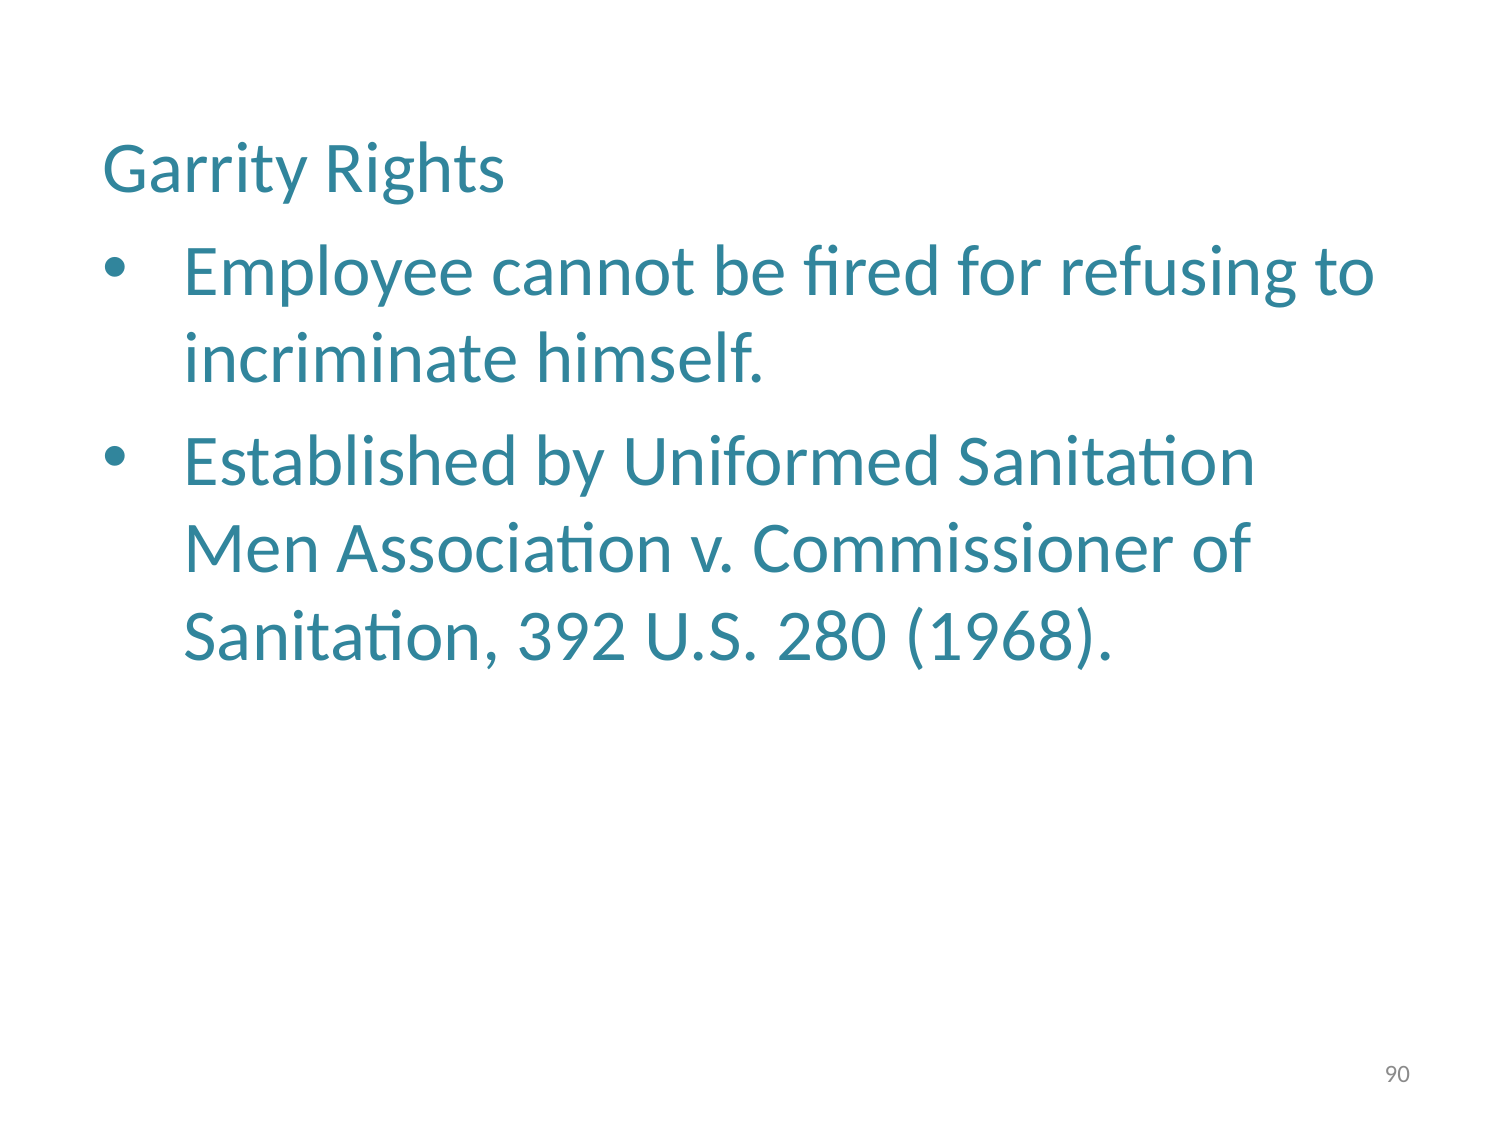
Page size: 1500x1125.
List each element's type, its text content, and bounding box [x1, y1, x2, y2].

slide_number 90 [1074, 1042, 1425, 1103]
subtitle Garrity Rights Employee cannot be fired for refusing to incriminate himself. Established by Uniformed Sanitation Men Association v. Commissioner of Sanitation, 392 U.S. 280 (1968). [87, 112, 1413, 1013]
